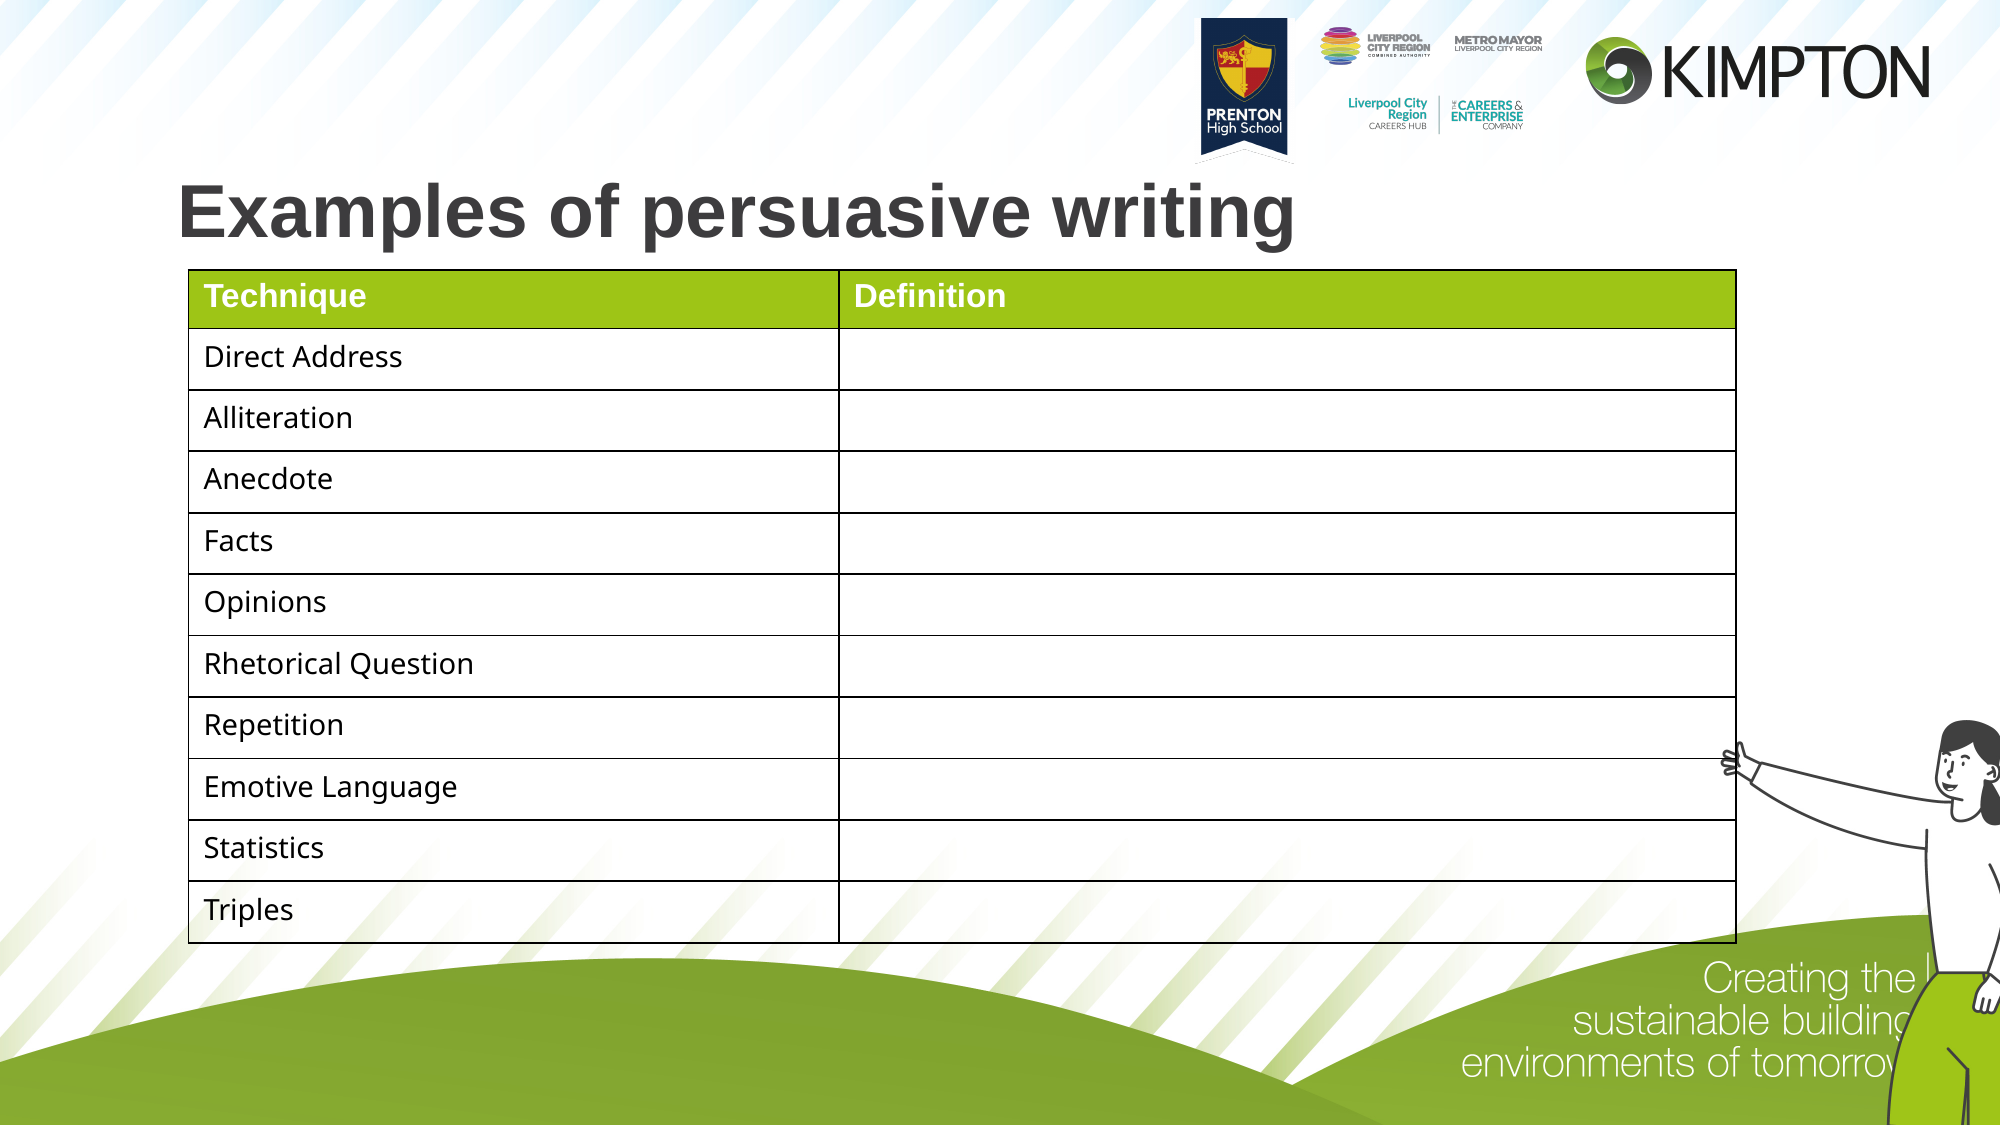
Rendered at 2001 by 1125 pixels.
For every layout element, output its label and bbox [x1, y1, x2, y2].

list [0, 0, 2000, 1125]
picture [1171, 18, 1548, 164]
